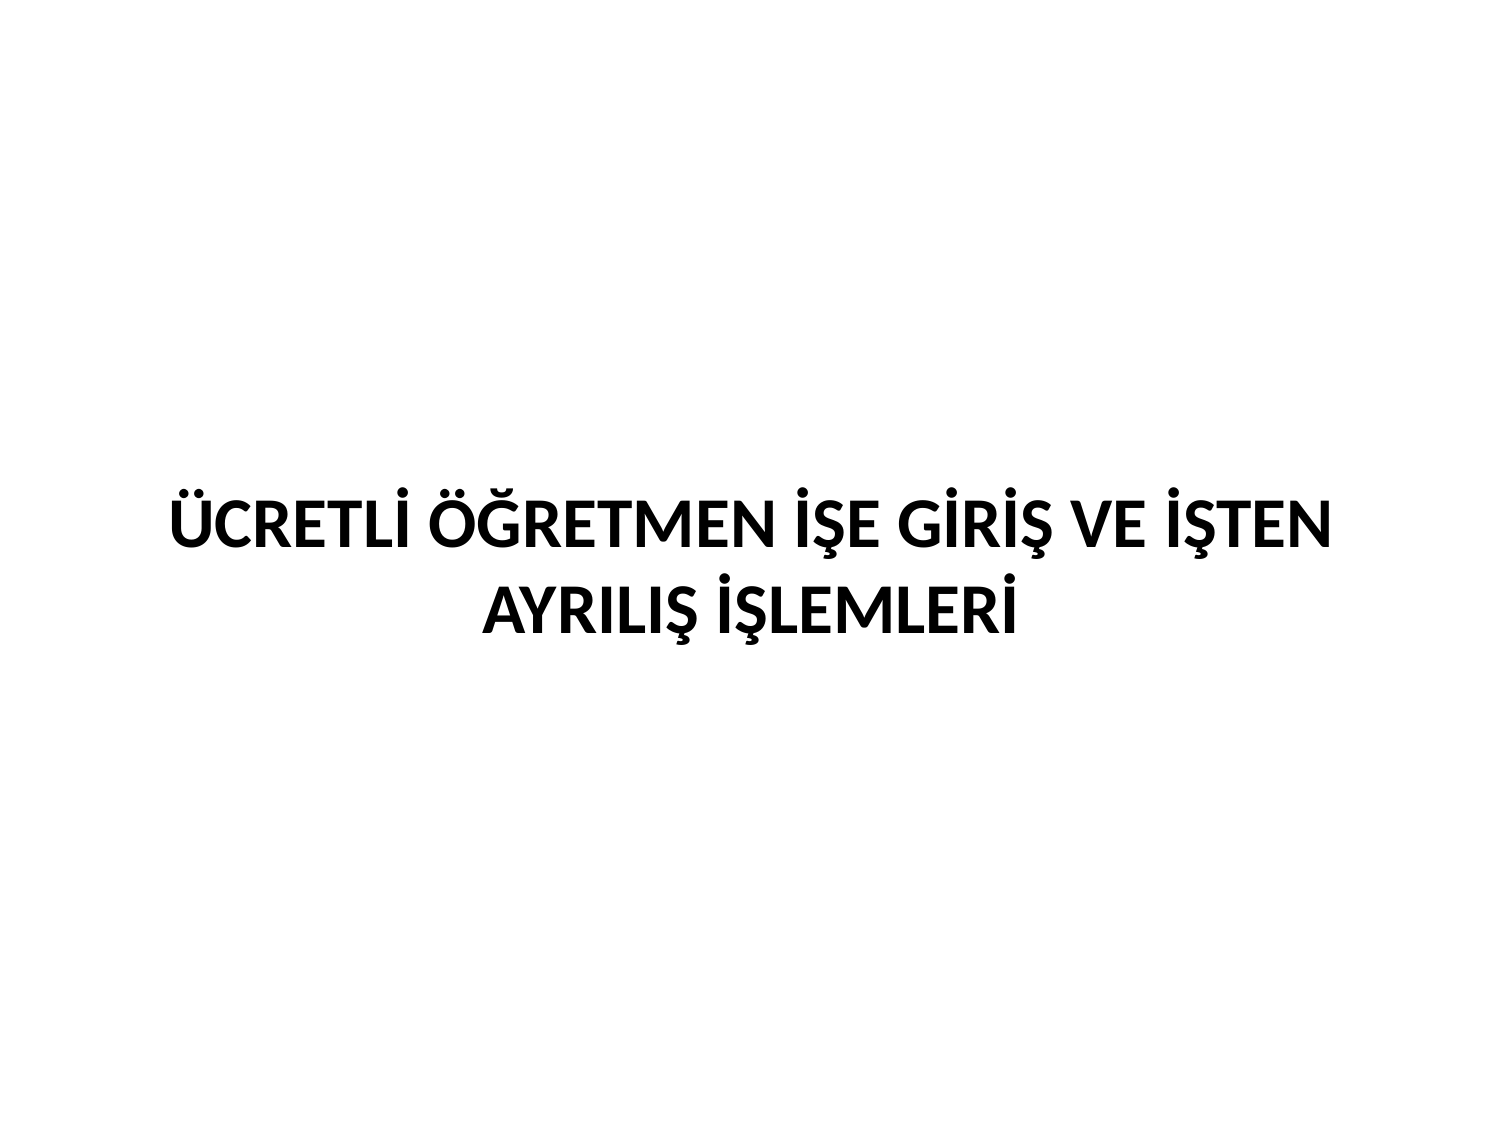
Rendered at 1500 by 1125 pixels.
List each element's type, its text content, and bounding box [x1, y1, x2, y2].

title ÜCRETLİ ÖĞRETMEN İŞE GİRİŞ VE İŞTEN AYRILIŞ İŞLEMLERİ [76, 468, 1427, 656]
